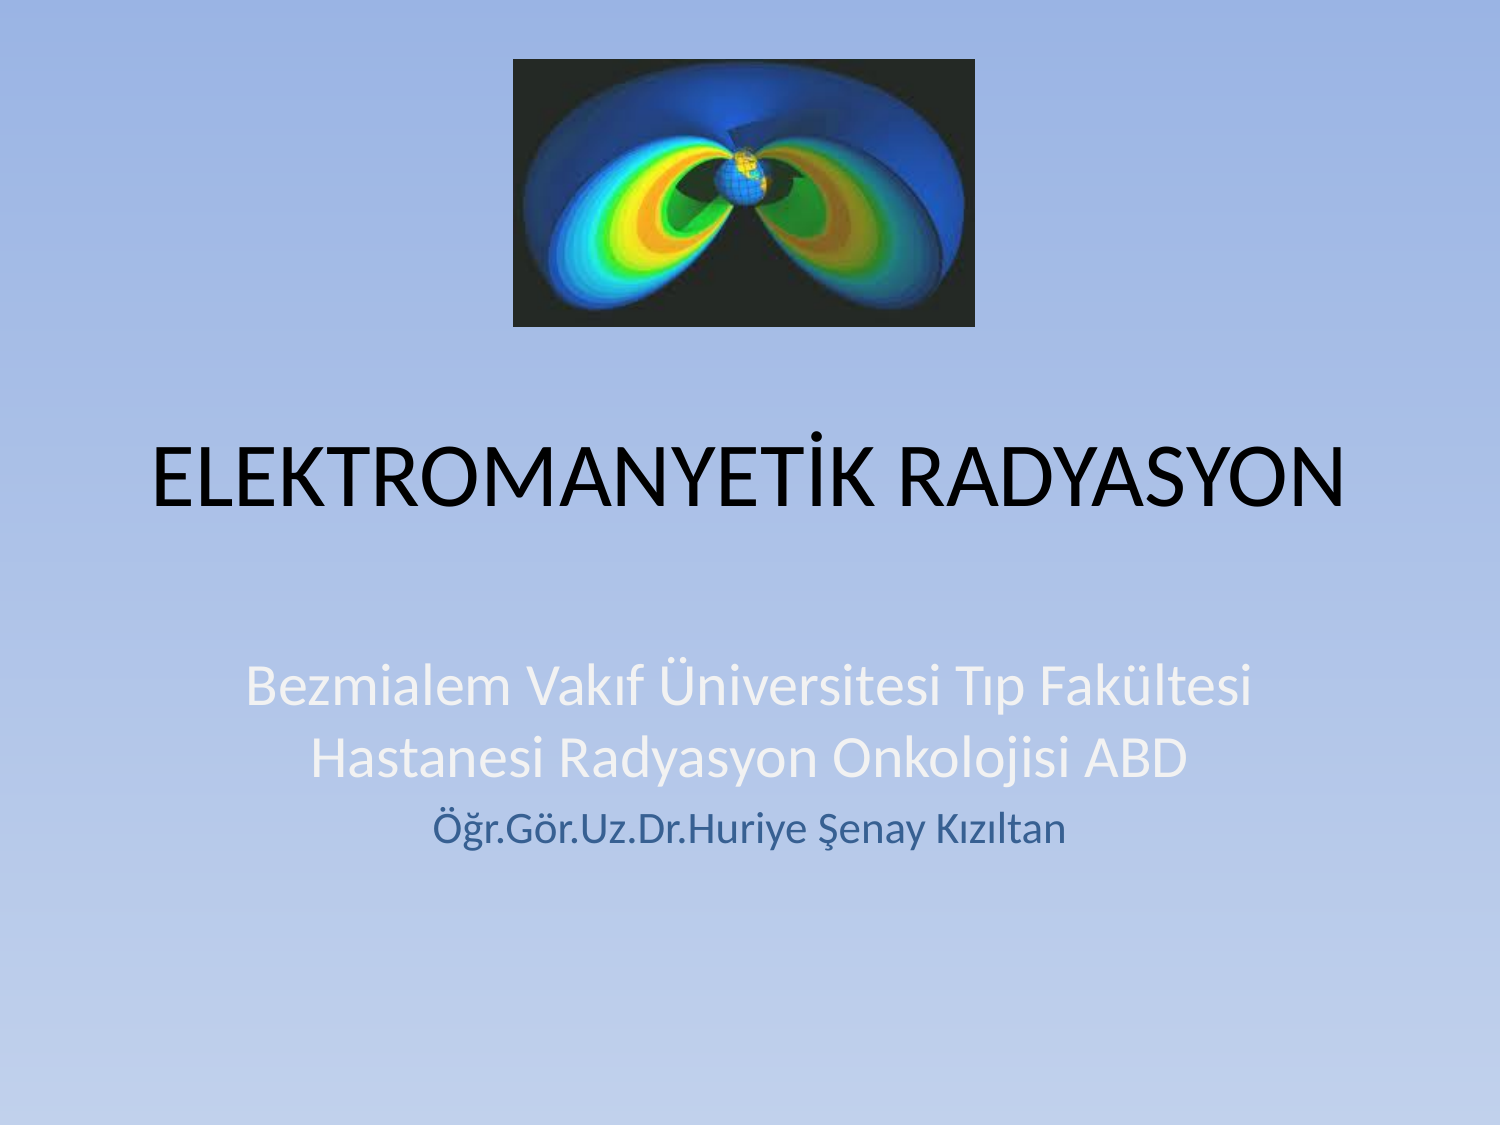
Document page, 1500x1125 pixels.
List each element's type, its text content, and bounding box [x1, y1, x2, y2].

subtitle Bezmialem Vakıf Üniversitesi Tıp Fakültesi Hastanesi Radyasyon Onkolojisi ABD Öğr.Gör.Uz.Dr.Huriye Şenay Kızıltan [225, 637, 1275, 925]
picture [513, 58, 975, 327]
title ELEKTROMANYETİK RADYASYON [112, 349, 1388, 591]
